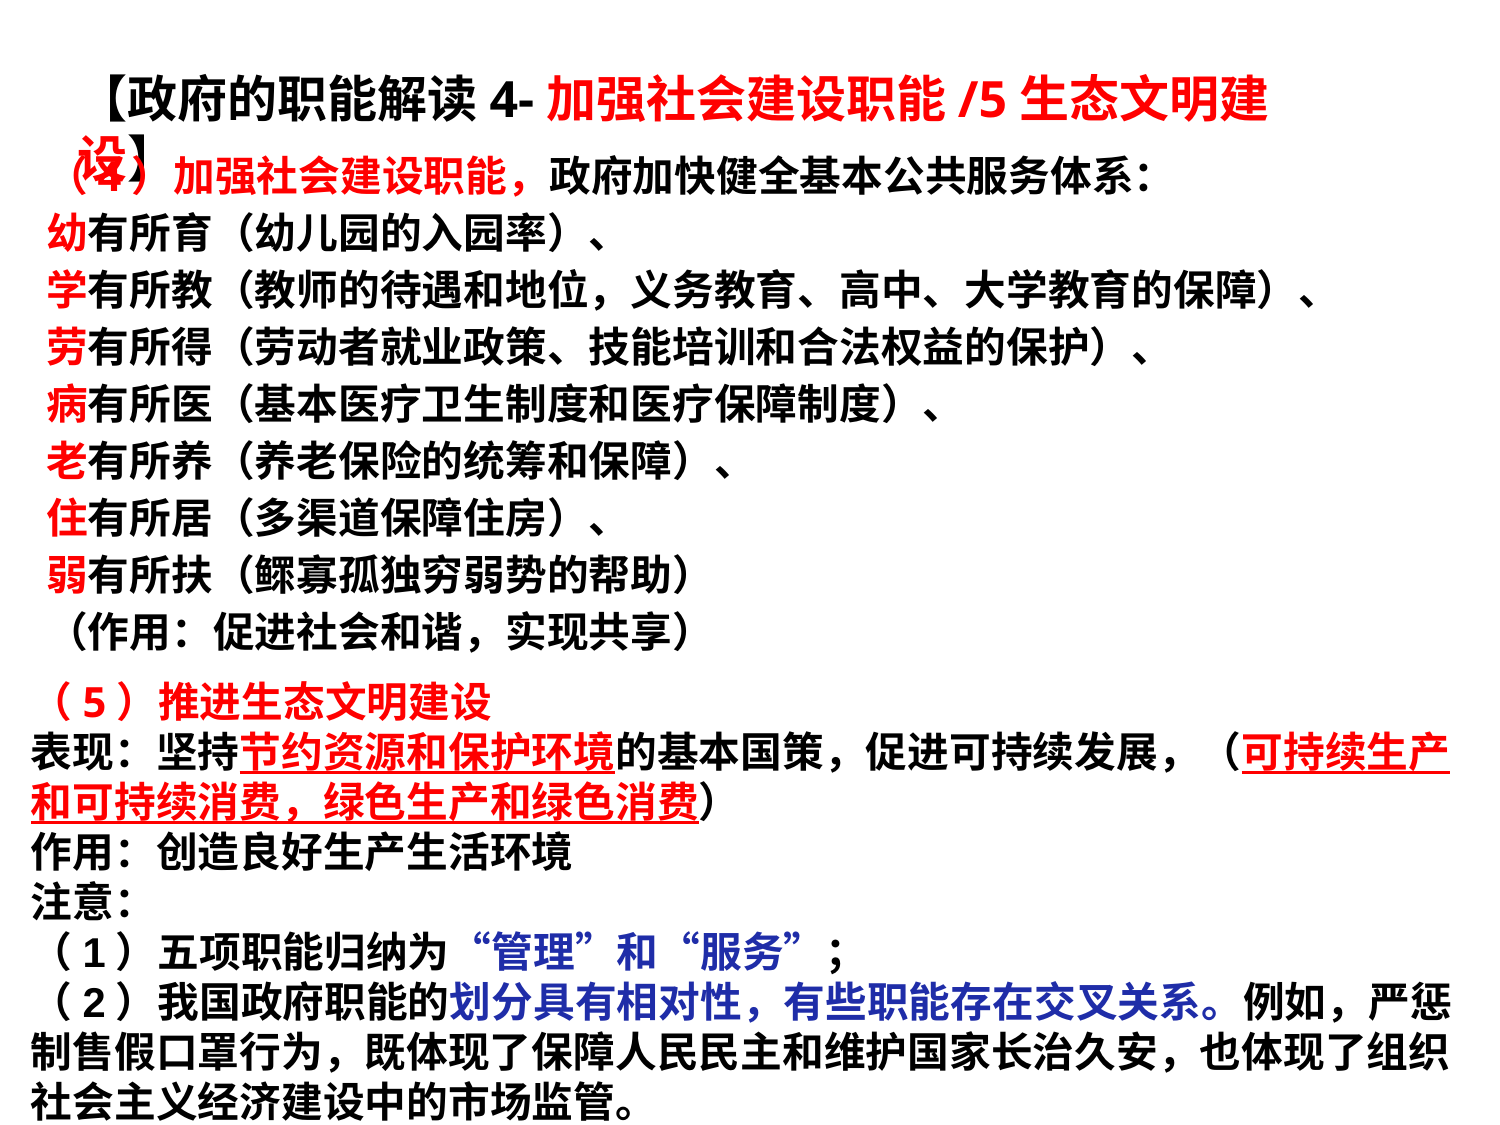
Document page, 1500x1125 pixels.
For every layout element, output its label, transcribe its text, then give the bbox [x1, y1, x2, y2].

text_box （5）推进生态文明建设 表现：坚持节约资源和保护环境的基本国策，促进可持续发展，（可持续生产和可持续消费，绿色生产和绿色消费） 作用：创造良好生产生活环境 注意： （1）五项职能归纳为“管理”和“服务”； （2）我国政府职能的划分具有相对性，有些职能存在交叉关系。例如，严惩制售假口罩行为，既体现了保障人民民主和维护国家长治久安，也体现了组织社会主义经济建设中的市场监管。 [16, 668, 1491, 1125]
text_box 【政府的职能解读4-加强社会建设职能/5生态文明建设】 [62, 59, 1376, 135]
text_box （4）加强社会建设职能，政府加快健全基本公共服务体系： 幼有所育（幼儿园的入园率）、 学有所教（教师的待遇和地位，义务教育、高中、大学教育的保障）、 劳有所得（劳动者就业政策、技能培训和合法权益的保护）、 病有所医（基本医疗卫生制度和医疗保障制度）、 老有所养（养老保险的统筹和保障）、 住有所居（多渠道保障住房）、 弱有所扶（鳏寡孤独穷弱势的帮助） （作用：促进社会和谐，实现共享） [31, 135, 1500, 664]
